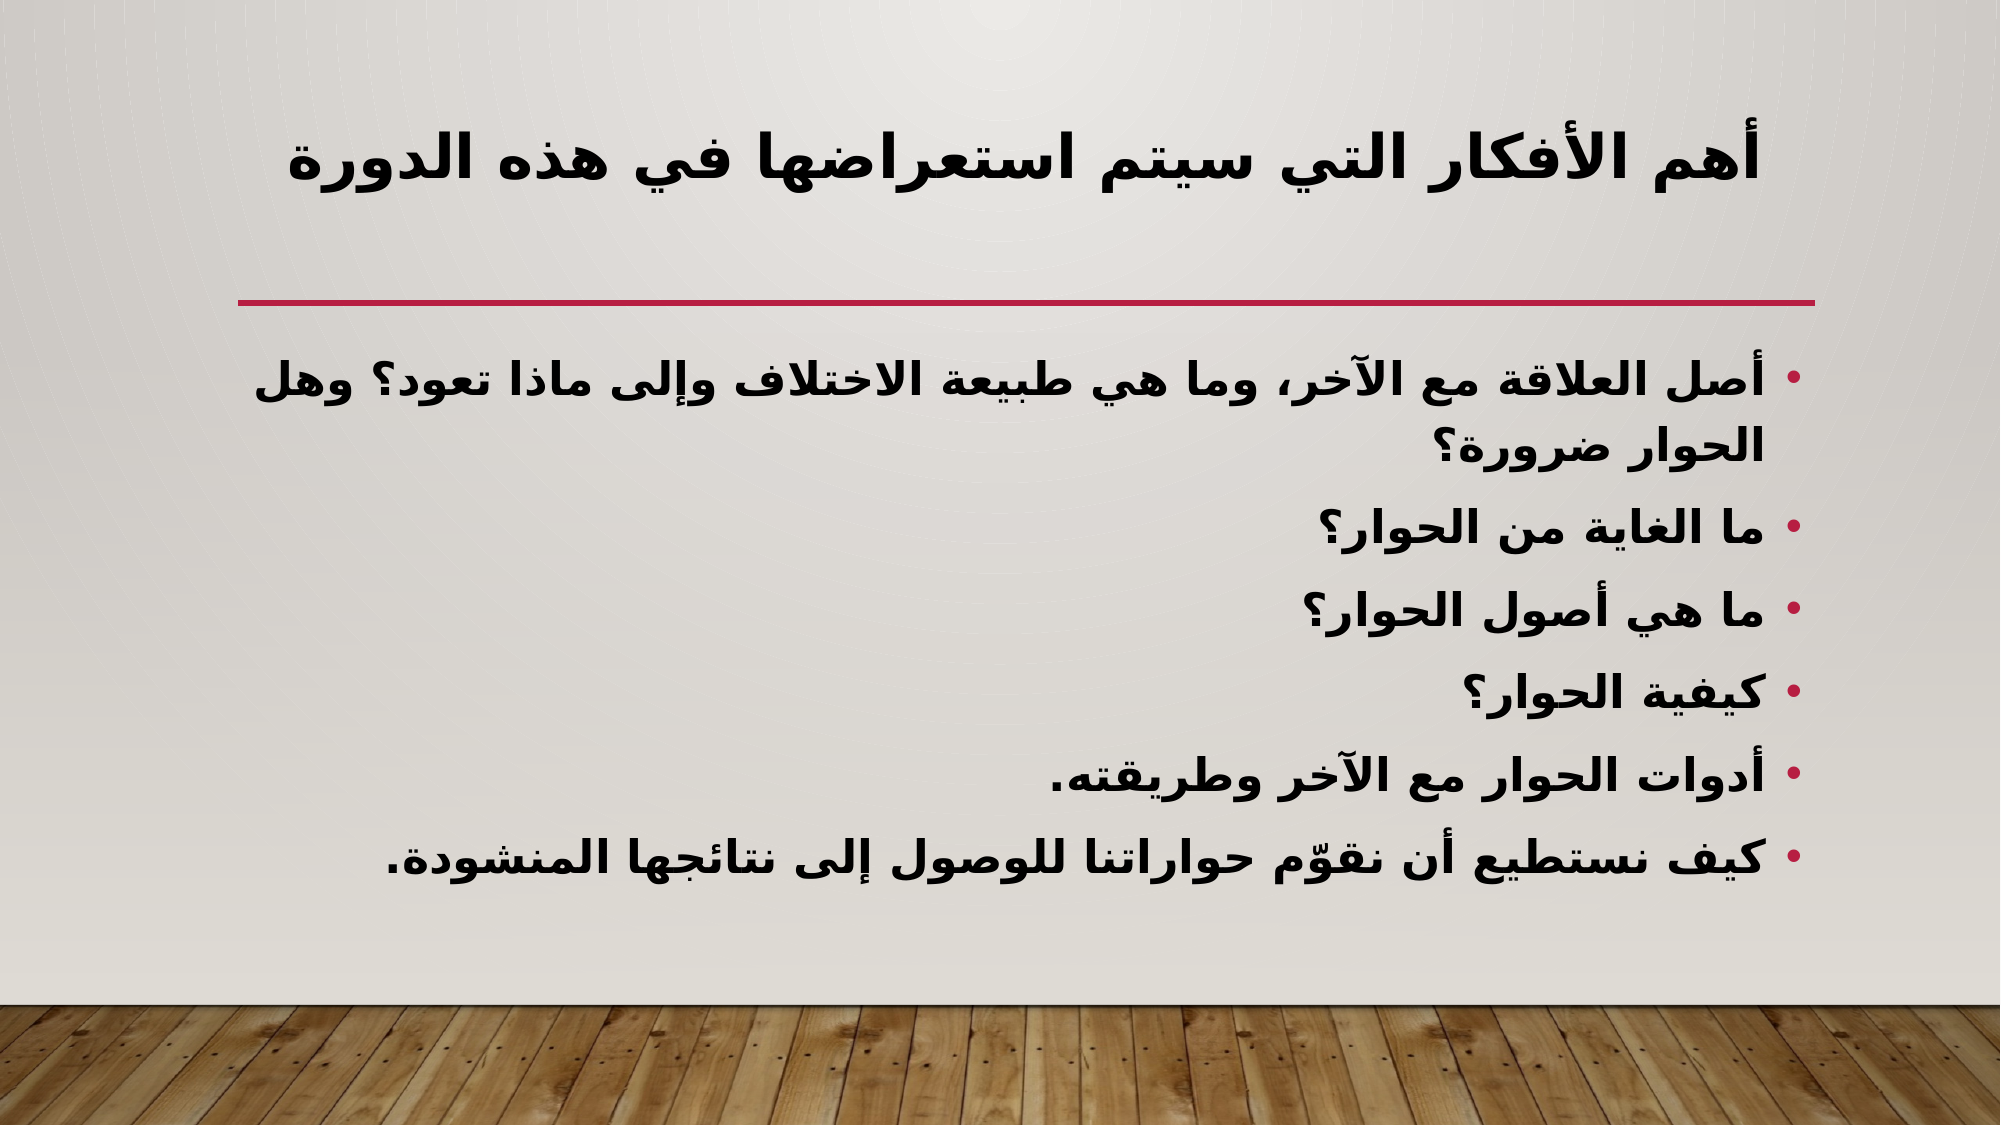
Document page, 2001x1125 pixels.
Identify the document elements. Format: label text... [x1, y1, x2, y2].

picture [0, 1005, 2000, 1125]
list أصل العلاقة مع الآخر، وما هي طبيعة الاختلاف وإلى ماذا تعود؟ وهل الحوار ضرورة؟ ما الغاية من الحوار؟ ما هي أصول الحوار؟ كيفية الحوار؟ أدوات الحوار مع الآخر وطريقته. كيف نستطيع أن نقوّم حواراتنا للوصول إلى نتائجها المنشودة. [238, 330, 1814, 897]
title أهم الأفكار التي سيتم استعراضها في هذه الدورة [238, 118, 1814, 275]
